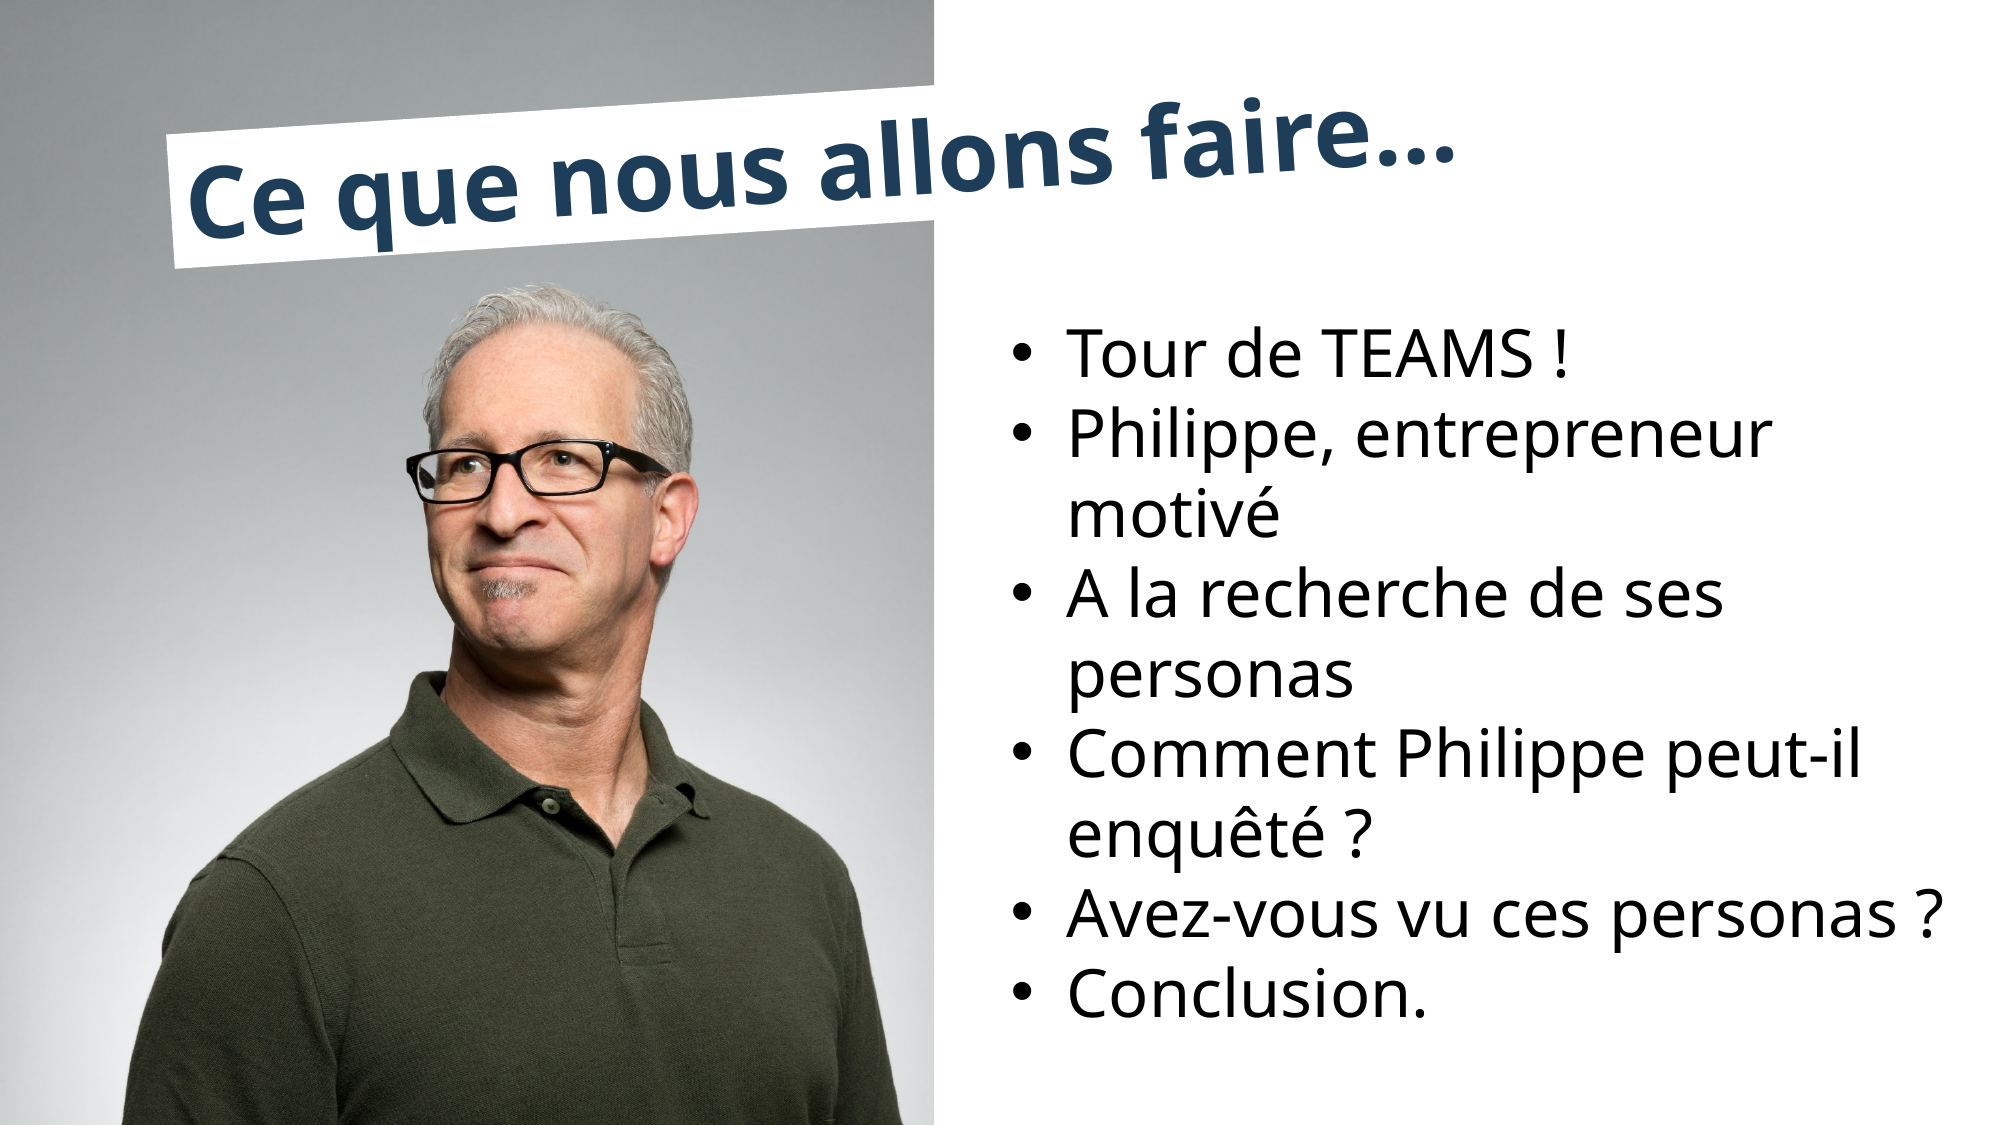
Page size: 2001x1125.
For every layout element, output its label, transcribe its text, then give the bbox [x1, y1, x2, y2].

text_box [935, 943, 1898, 1049]
picture [0, 0, 935, 1125]
text_box Ce que nous allons faire… [935, 48, 1519, 221]
text_box Tour de TEAMS ! Philippe, entrepreneur motivé A la recherche de ses personas Comment Philippe peut-il enquêté ? Avez-vous vu ces personas ? Conclusion. [995, 303, 2000, 1039]
